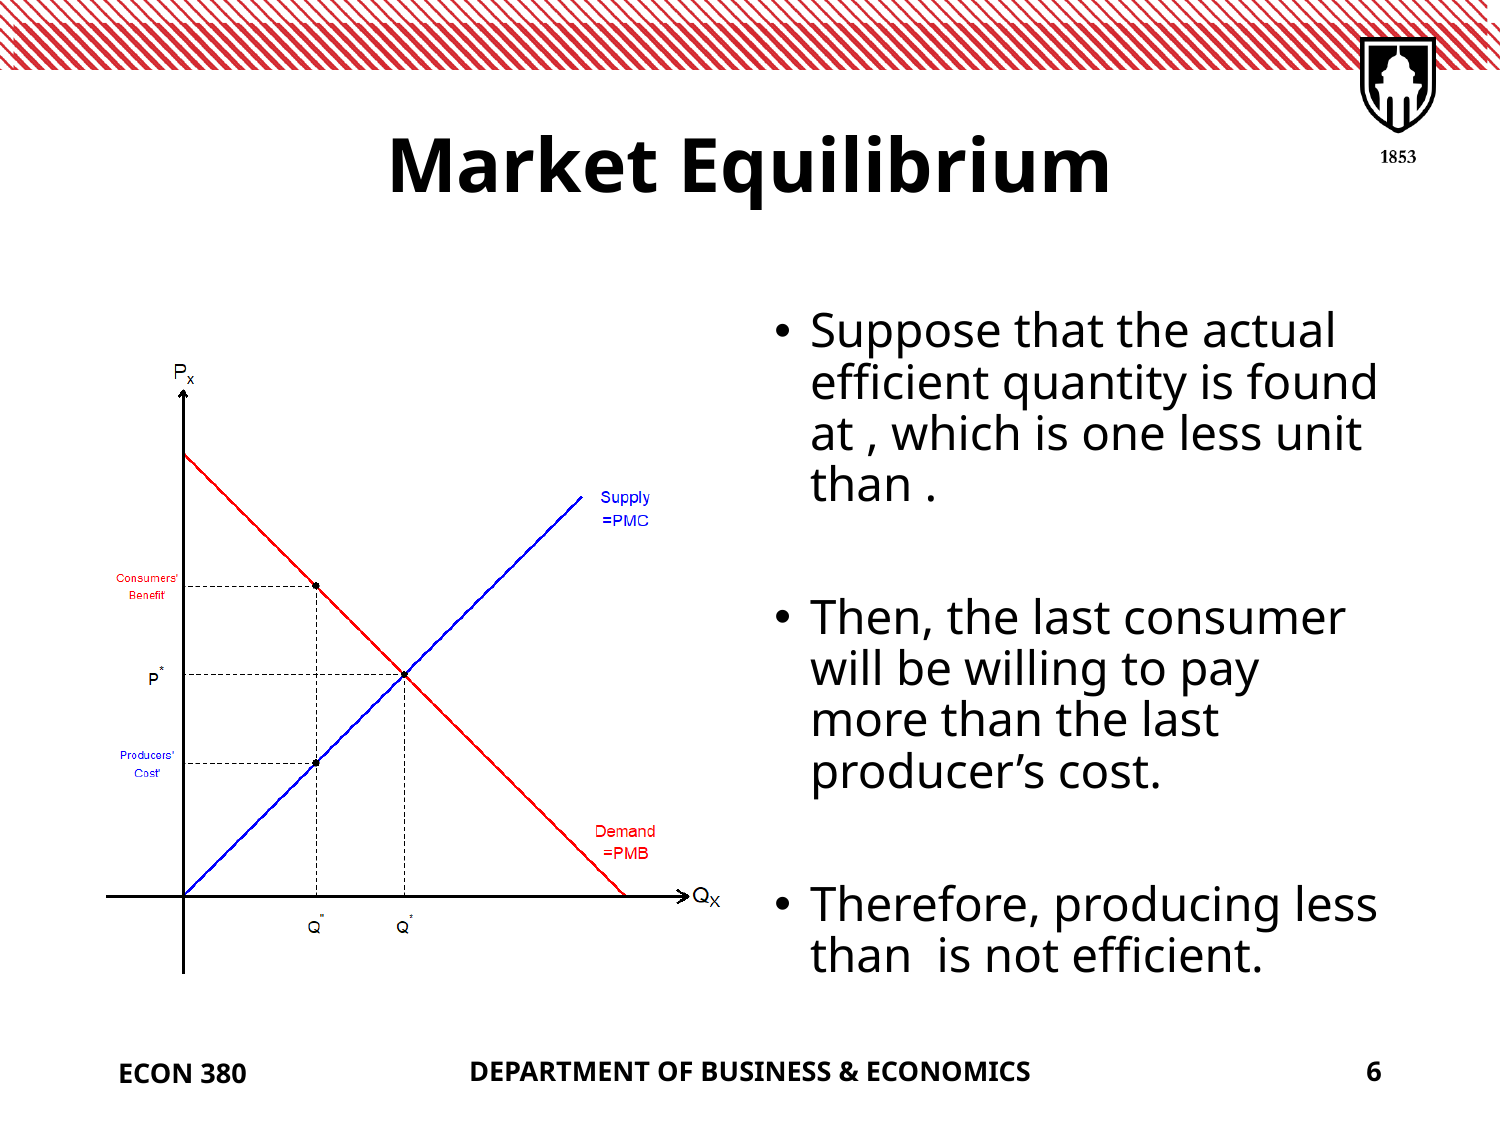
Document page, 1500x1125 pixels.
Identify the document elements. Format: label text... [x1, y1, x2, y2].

title Market Equilibrium [103, 59, 1397, 278]
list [103, 337, 741, 976]
picture [0, 0, 1500, 163]
slide_number ECON 380 [103, 1042, 277, 1103]
slide_number 6 [1059, 1042, 1397, 1103]
footer DEPARTMENT OF BUSINESS & ECONOMICS [277, 1042, 1059, 1103]
